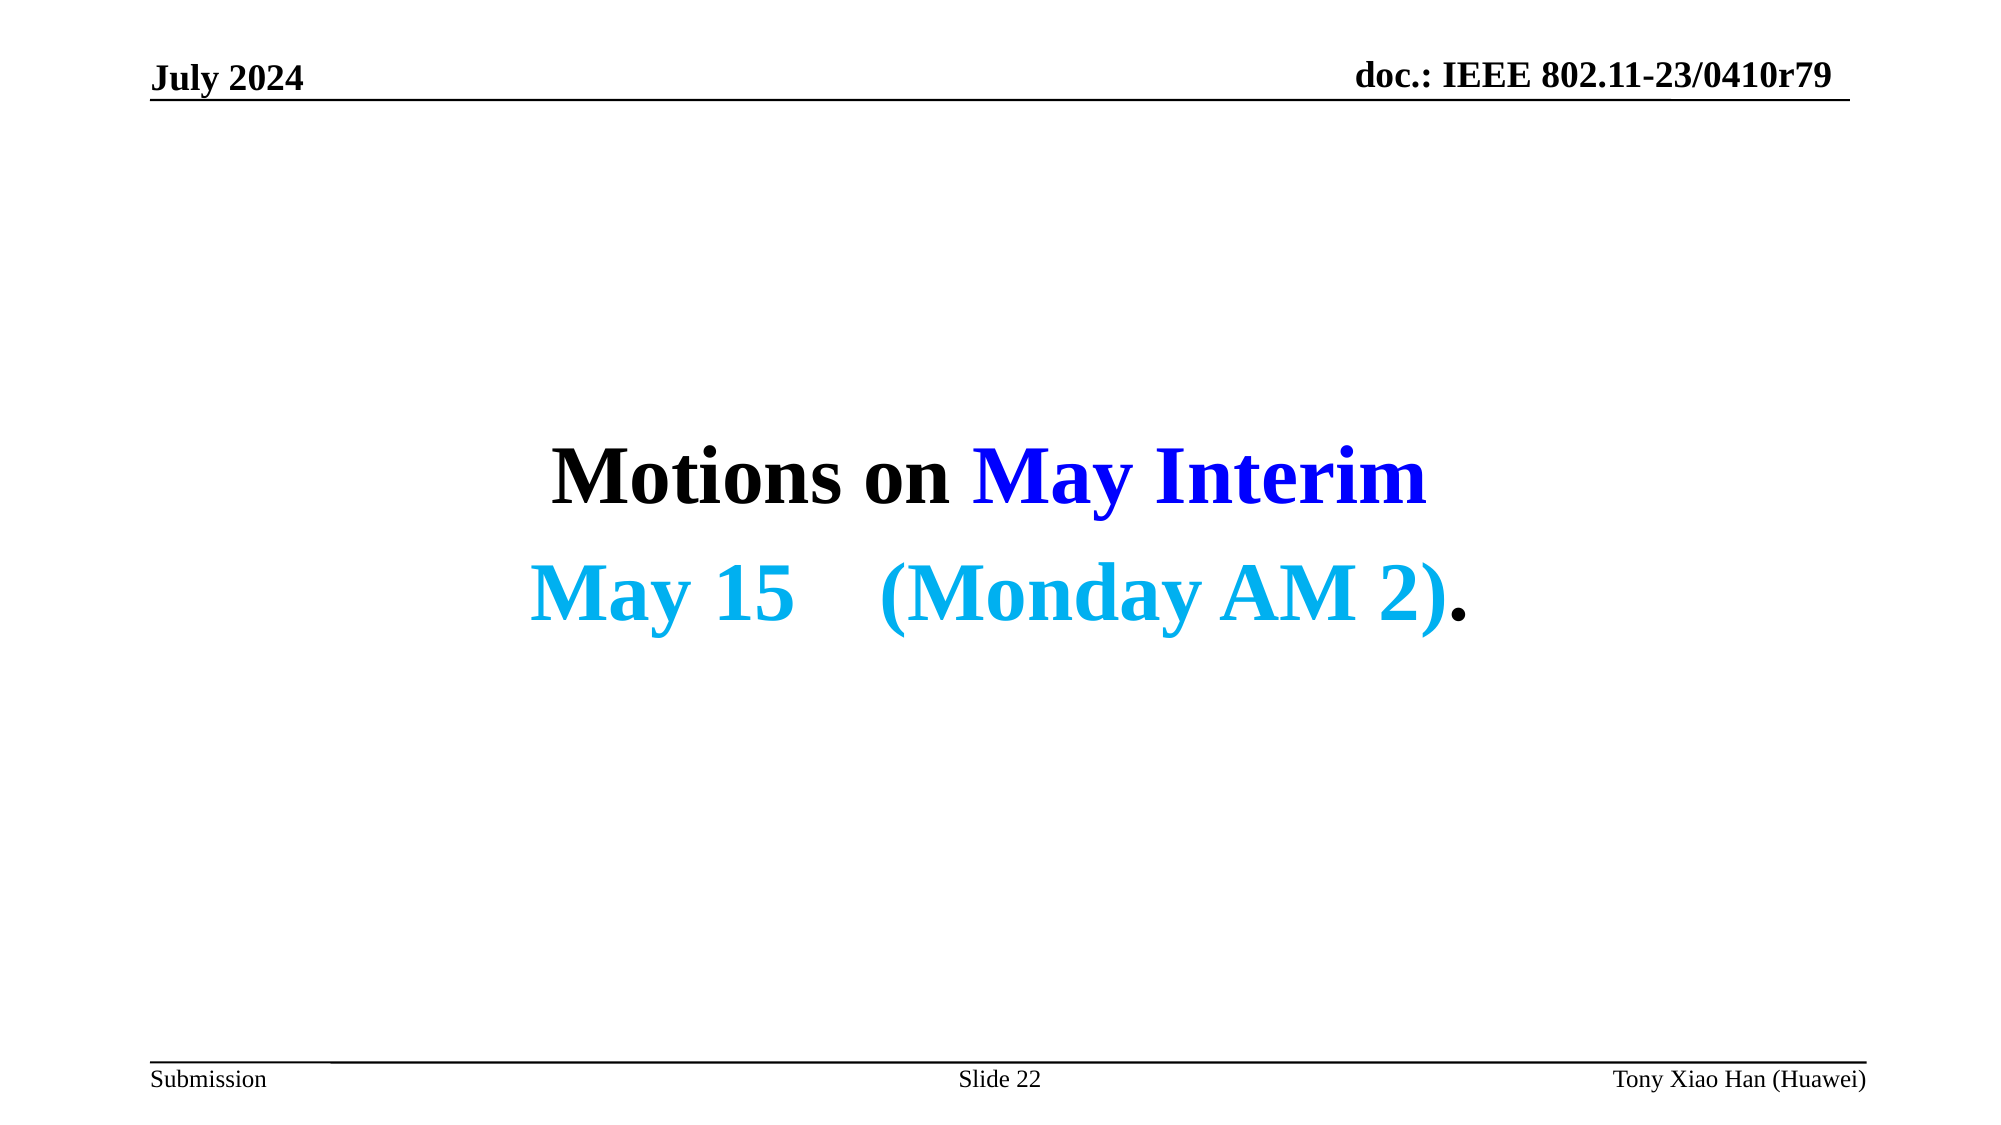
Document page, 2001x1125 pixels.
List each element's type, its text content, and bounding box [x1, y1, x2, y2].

text_box Motions on May Interim May 15 (Monday AM 2). [362, 412, 1638, 950]
